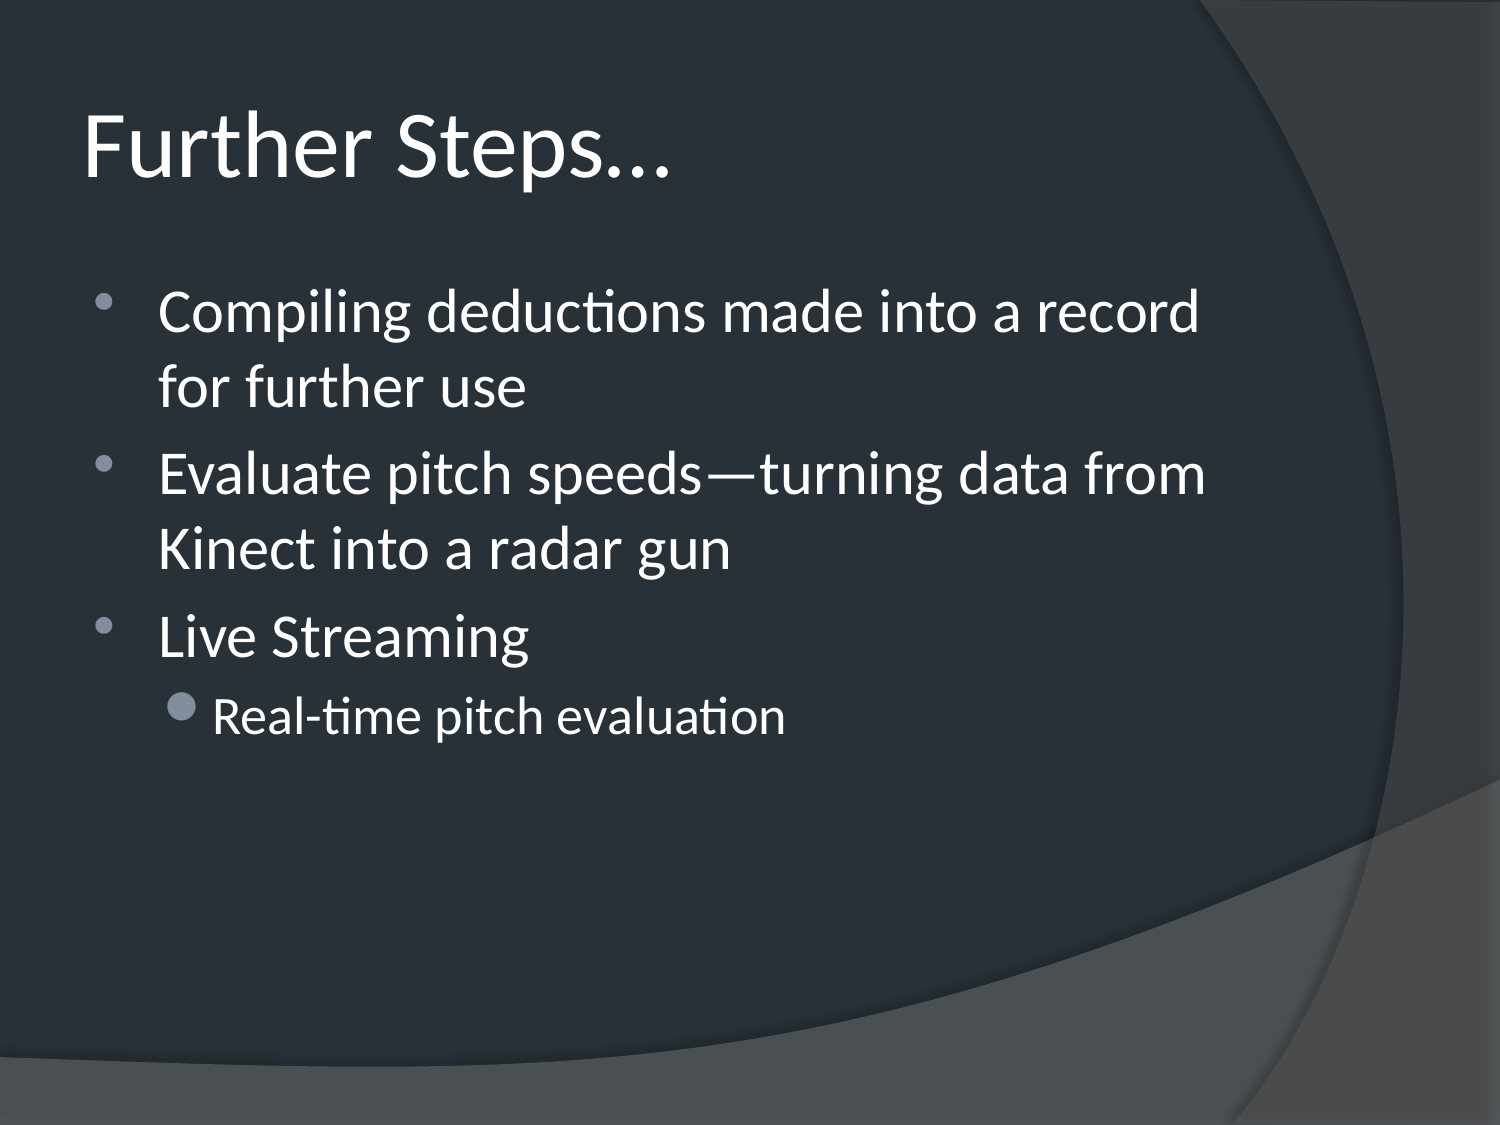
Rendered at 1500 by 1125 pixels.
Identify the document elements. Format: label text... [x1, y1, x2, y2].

title Further Steps… [75, 45, 1300, 233]
list Compiling deductions made into a record for further use Evaluate pitch speeds—turning data from Kinect into a radar gun Live Streaming Real-time pitch evaluation [75, 262, 1300, 1005]
